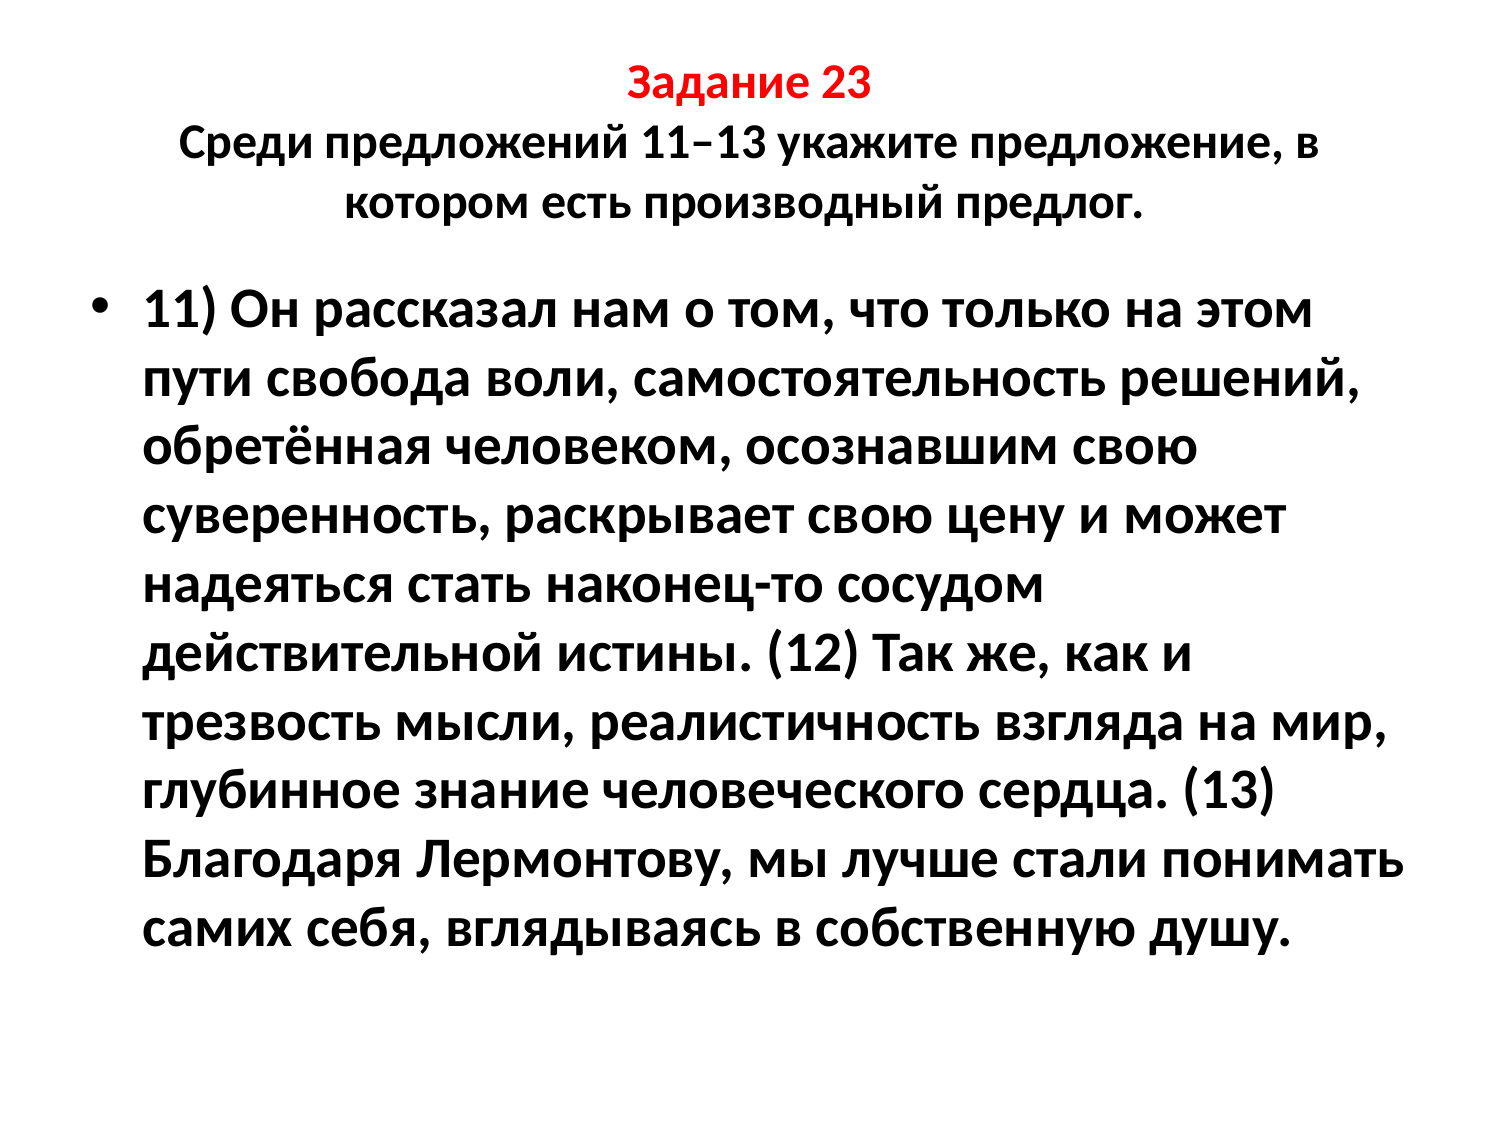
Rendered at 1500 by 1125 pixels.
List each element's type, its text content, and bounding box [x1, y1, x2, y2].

list 11) Он рассказал нам о том, что только на этом пути свобода воли, самостоятельность решений, обретённая человеком, осознавшим свою суверенность, раскрывает свою цену и может надеяться стать наконец-то сосудом действительной истины. (12) Так же, как и трезвость мысли, реалистичность взгляда на мир, глубинное знание человеческого сердца. (13) Благодаря Лермонтову, мы лучше стали понимать самих себя, вглядываясь в собственную душу. [75, 262, 1425, 1005]
title Задание 23 Среди предложений 11–13 укажите предложение, в котором есть производный предлог. [75, 45, 1425, 233]
